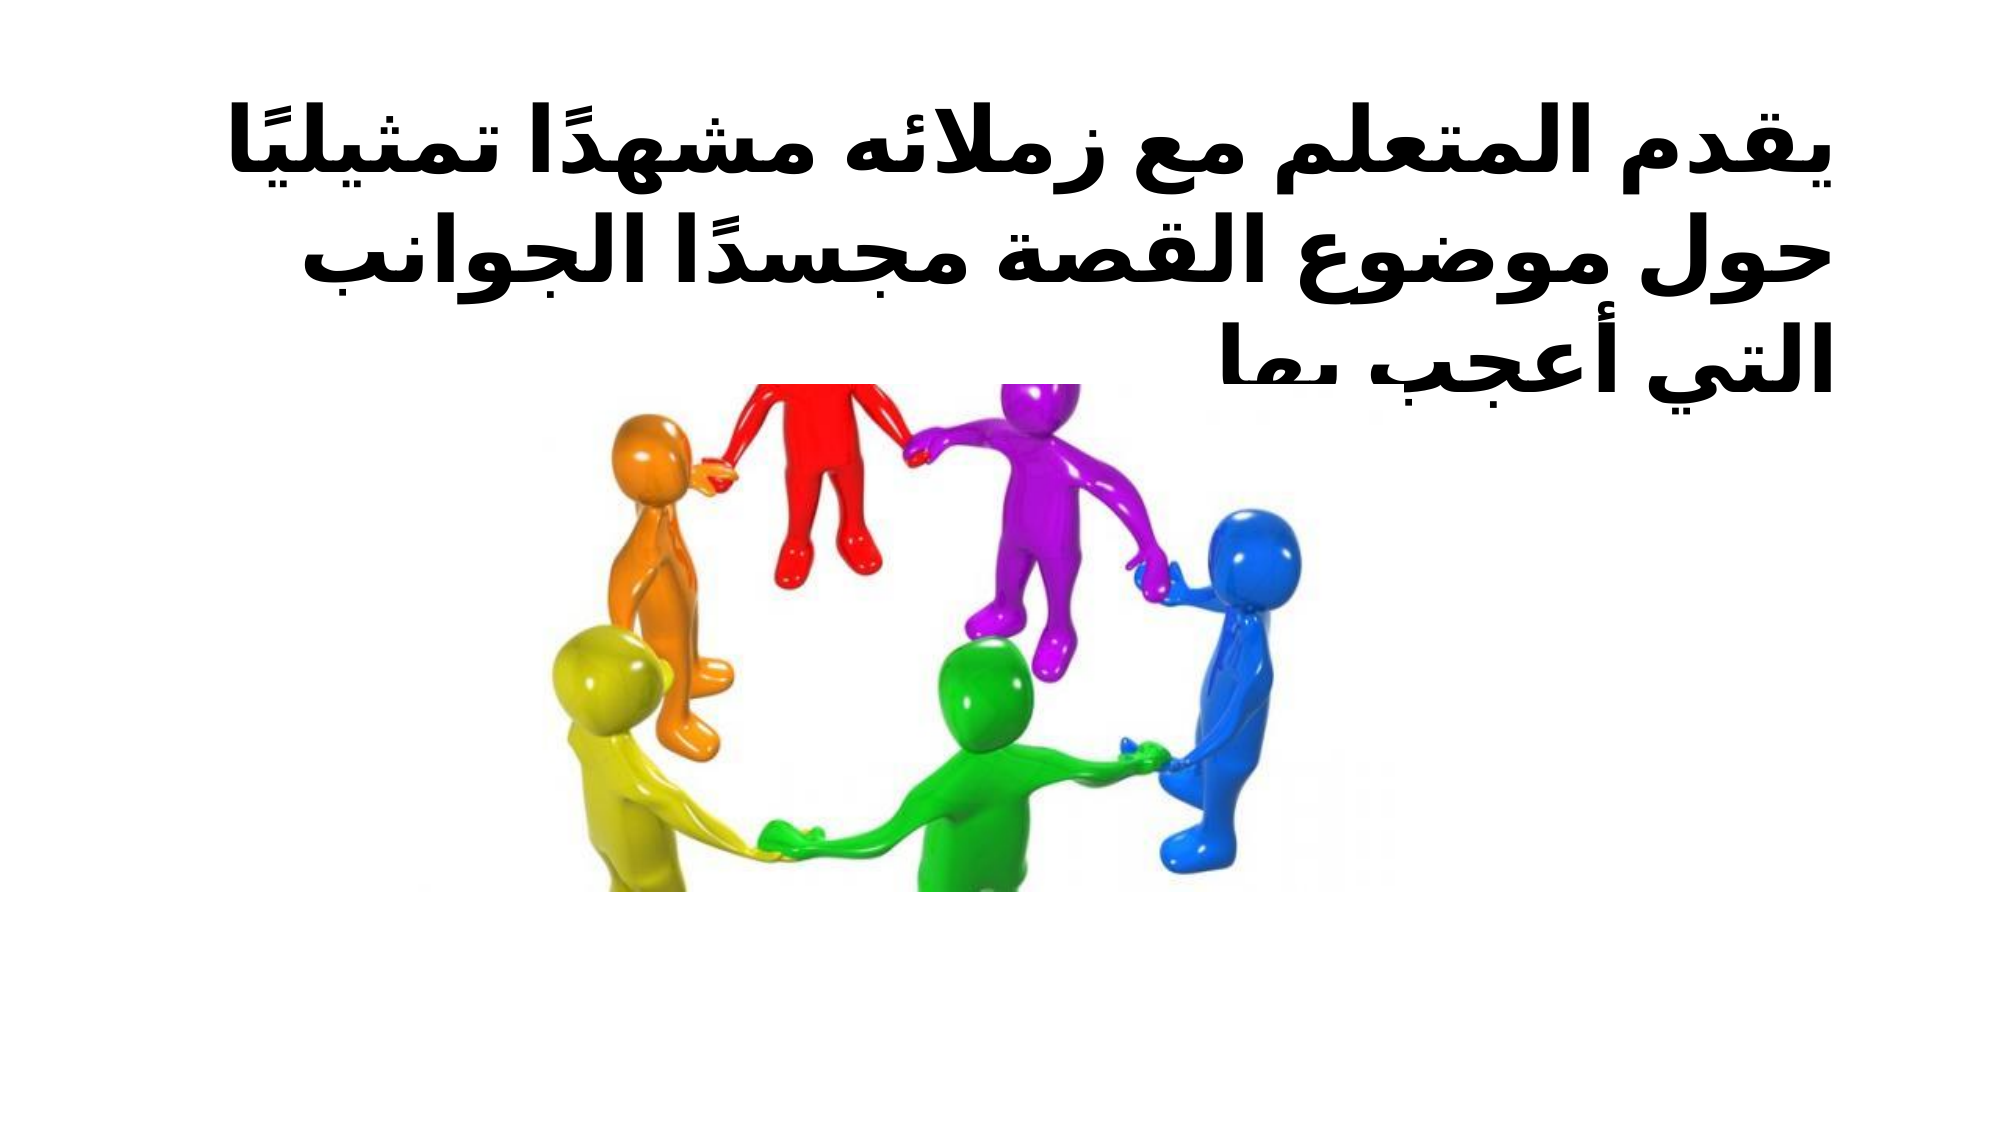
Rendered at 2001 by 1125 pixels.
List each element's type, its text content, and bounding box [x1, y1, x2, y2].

picture [418, 384, 1404, 892]
text_box يقدم المتعلم مع زملائه مشهدًا تمثيليًا حول موضوع القصة مجسدًا الجوانب التي أعجب بها [170, 73, 1855, 418]
